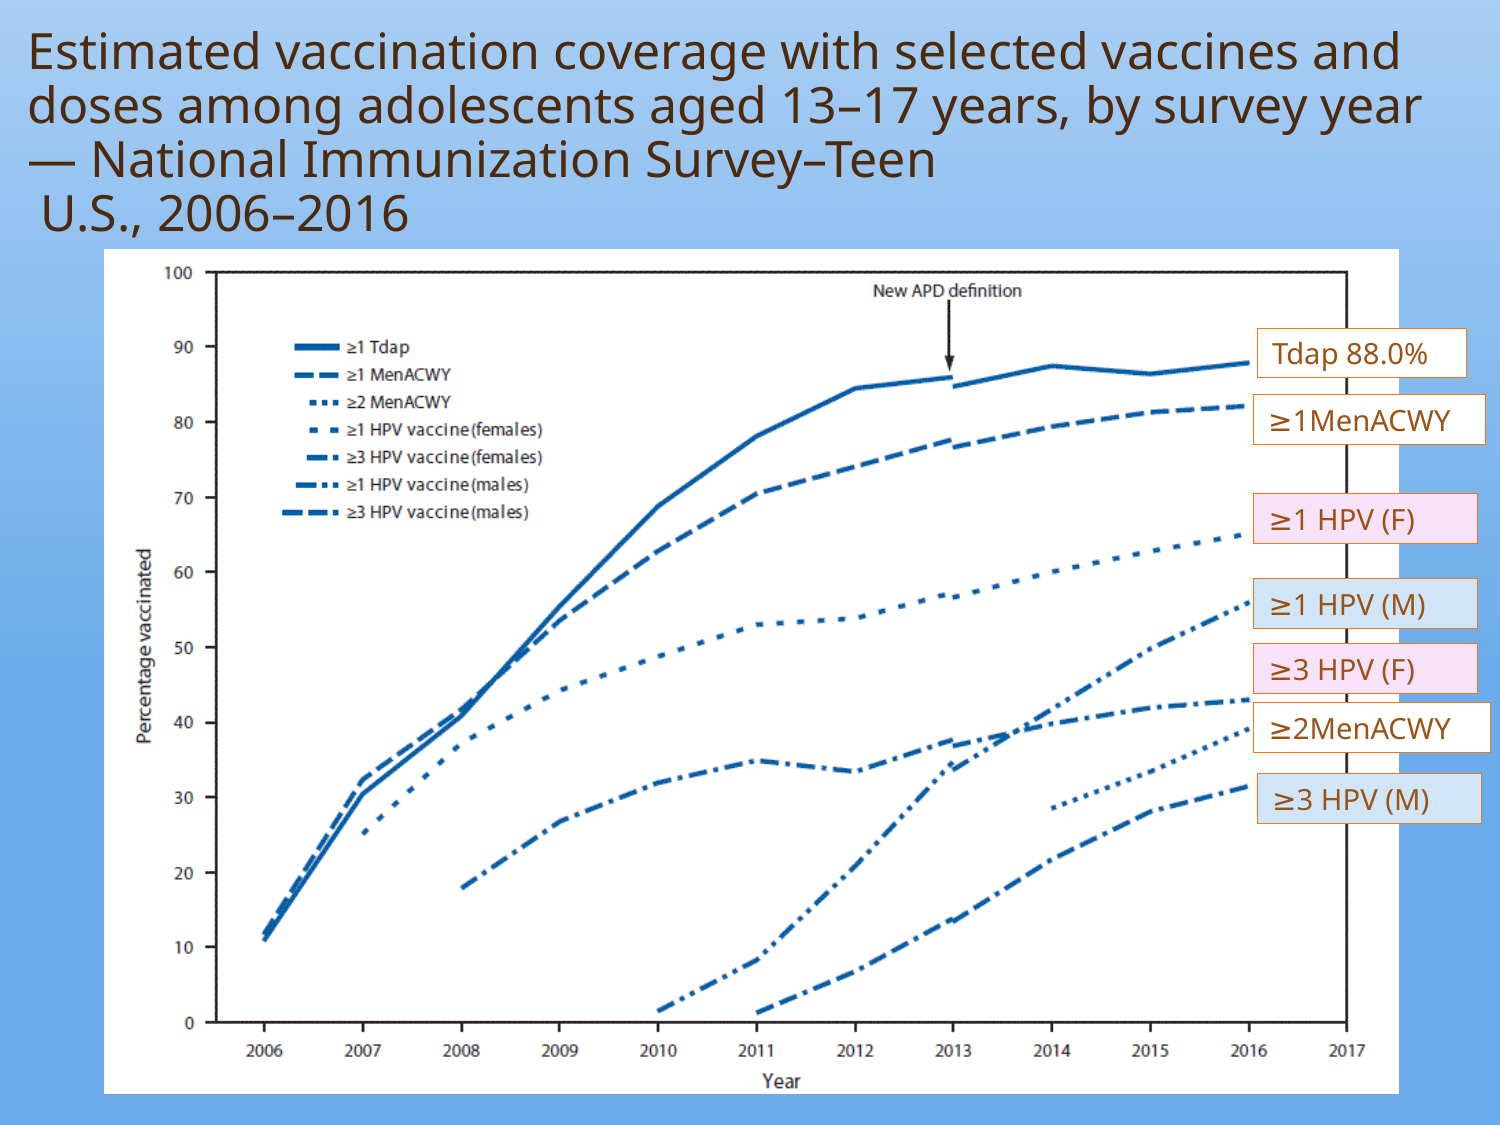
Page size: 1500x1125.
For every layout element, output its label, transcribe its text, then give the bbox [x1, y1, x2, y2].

picture [104, 249, 1399, 1094]
text_box Tdap 88.0% [1399, 328, 1467, 378]
text_box ≥3 HPV (M) [1399, 773, 1482, 824]
text_box ≥1 HPV (F) [1399, 493, 1478, 544]
title Estimated vaccination coverage with selected vaccines and doses among adolescents aged 13–17 years, by survey year — National Immunization Survey–Teen U.S., 2006–2016 [12, 50, 1500, 250]
text_box ≥3 HPV (F) [1399, 643, 1478, 694]
text_box ≥1MenACWY [1399, 394, 1486, 445]
text_box ≥2MenACWY [1399, 702, 1491, 753]
text_box ≥1 HPV (M) [1399, 578, 1478, 629]
